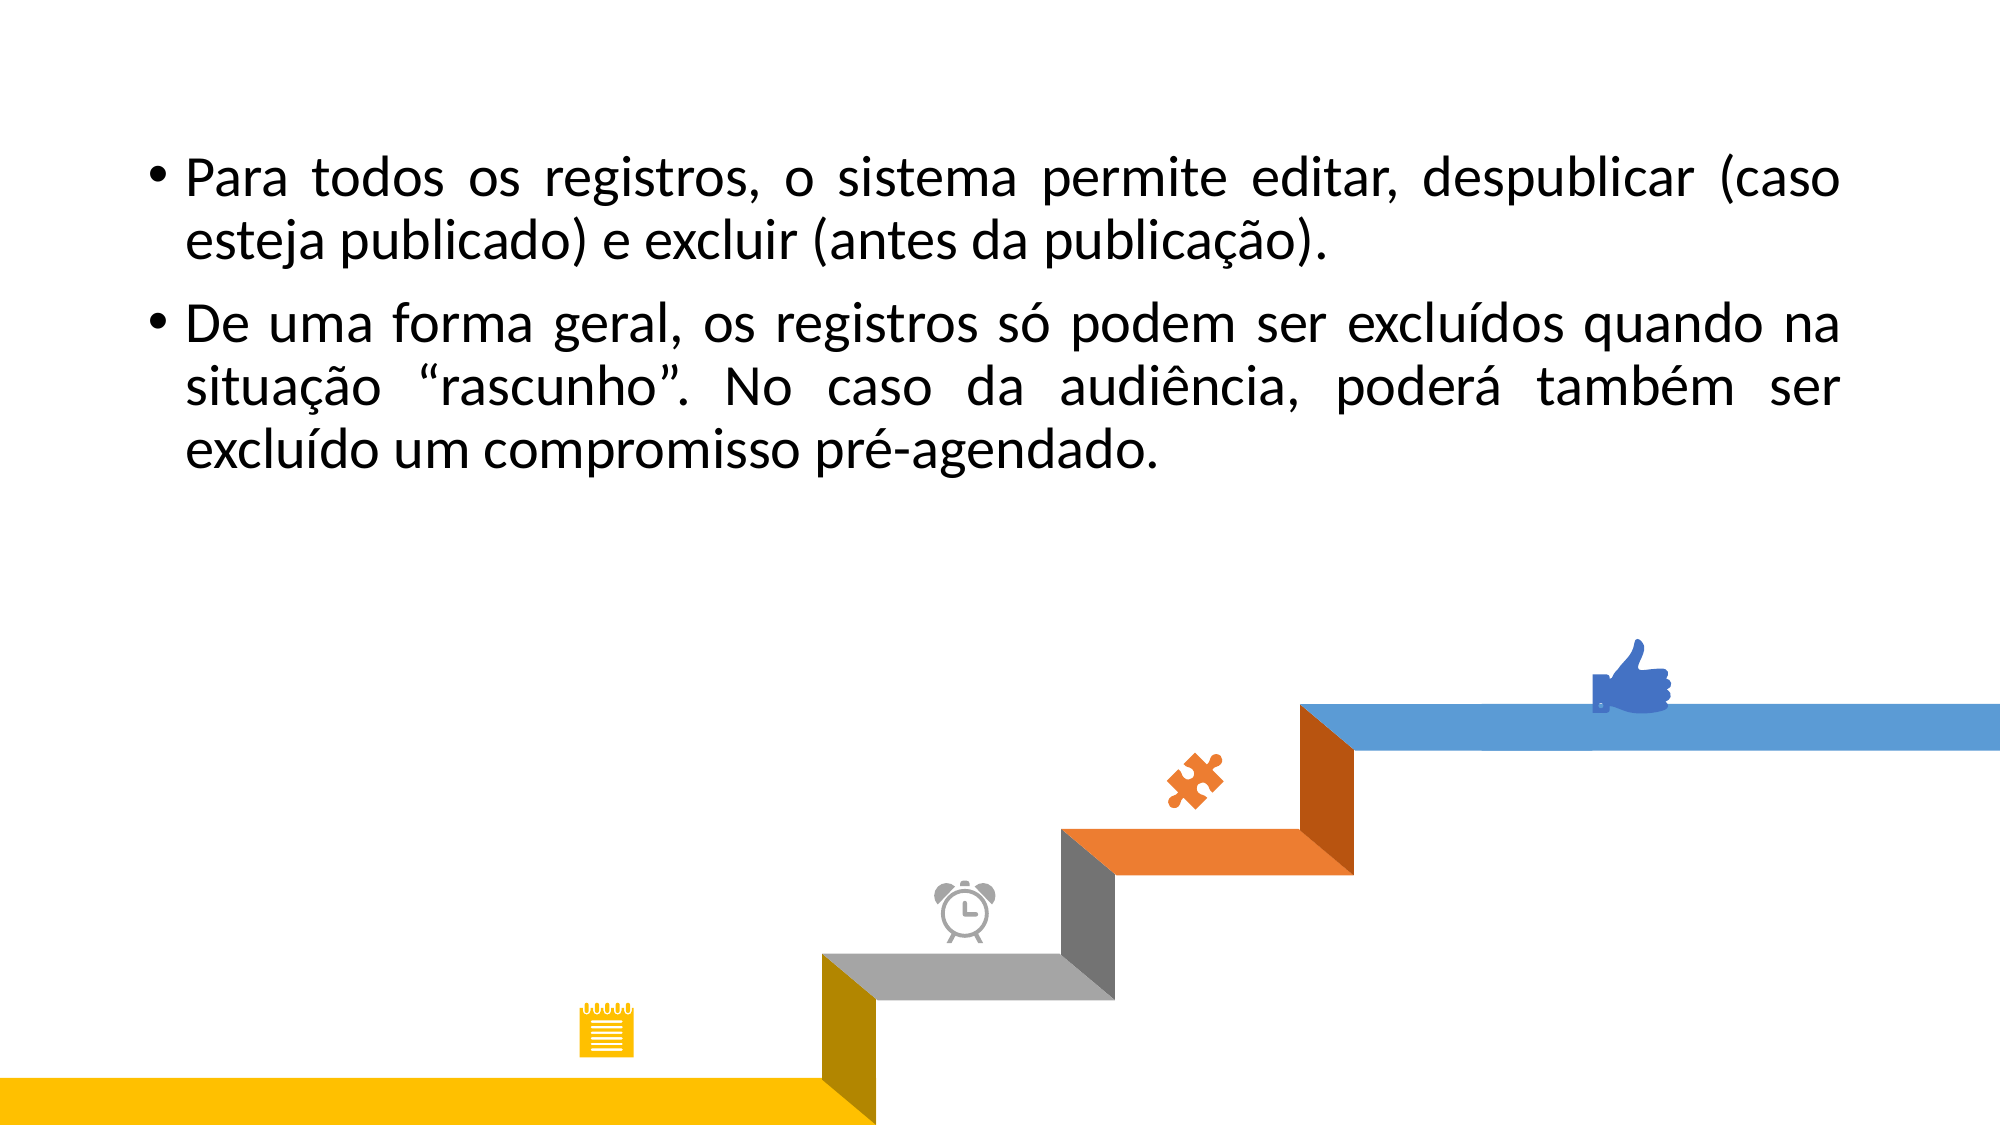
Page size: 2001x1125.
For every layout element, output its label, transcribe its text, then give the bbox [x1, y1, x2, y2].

text_box [1858, 703, 2000, 751]
text_box [1327, 853, 1354, 876]
text_box [822, 953, 1114, 1001]
text_box [822, 955, 877, 1125]
text_box [579, 1002, 634, 1058]
text_box [1061, 853, 1116, 1001]
text_box [960, 880, 970, 887]
text_box Para todos os registros, o sistema permite editar, despublicar (caso esteja publicado) e excluir (antes da publicação). De uma forma geral, os registros só podem ser excluídos quando na situação “rascunho”. No caso da audiência, poderá também ser excluído um compromisso pré-agendado. [132, 138, 1858, 853]
text_box [934, 883, 996, 944]
text_box [0, 1077, 874, 1125]
text_box [1089, 853, 1353, 876]
